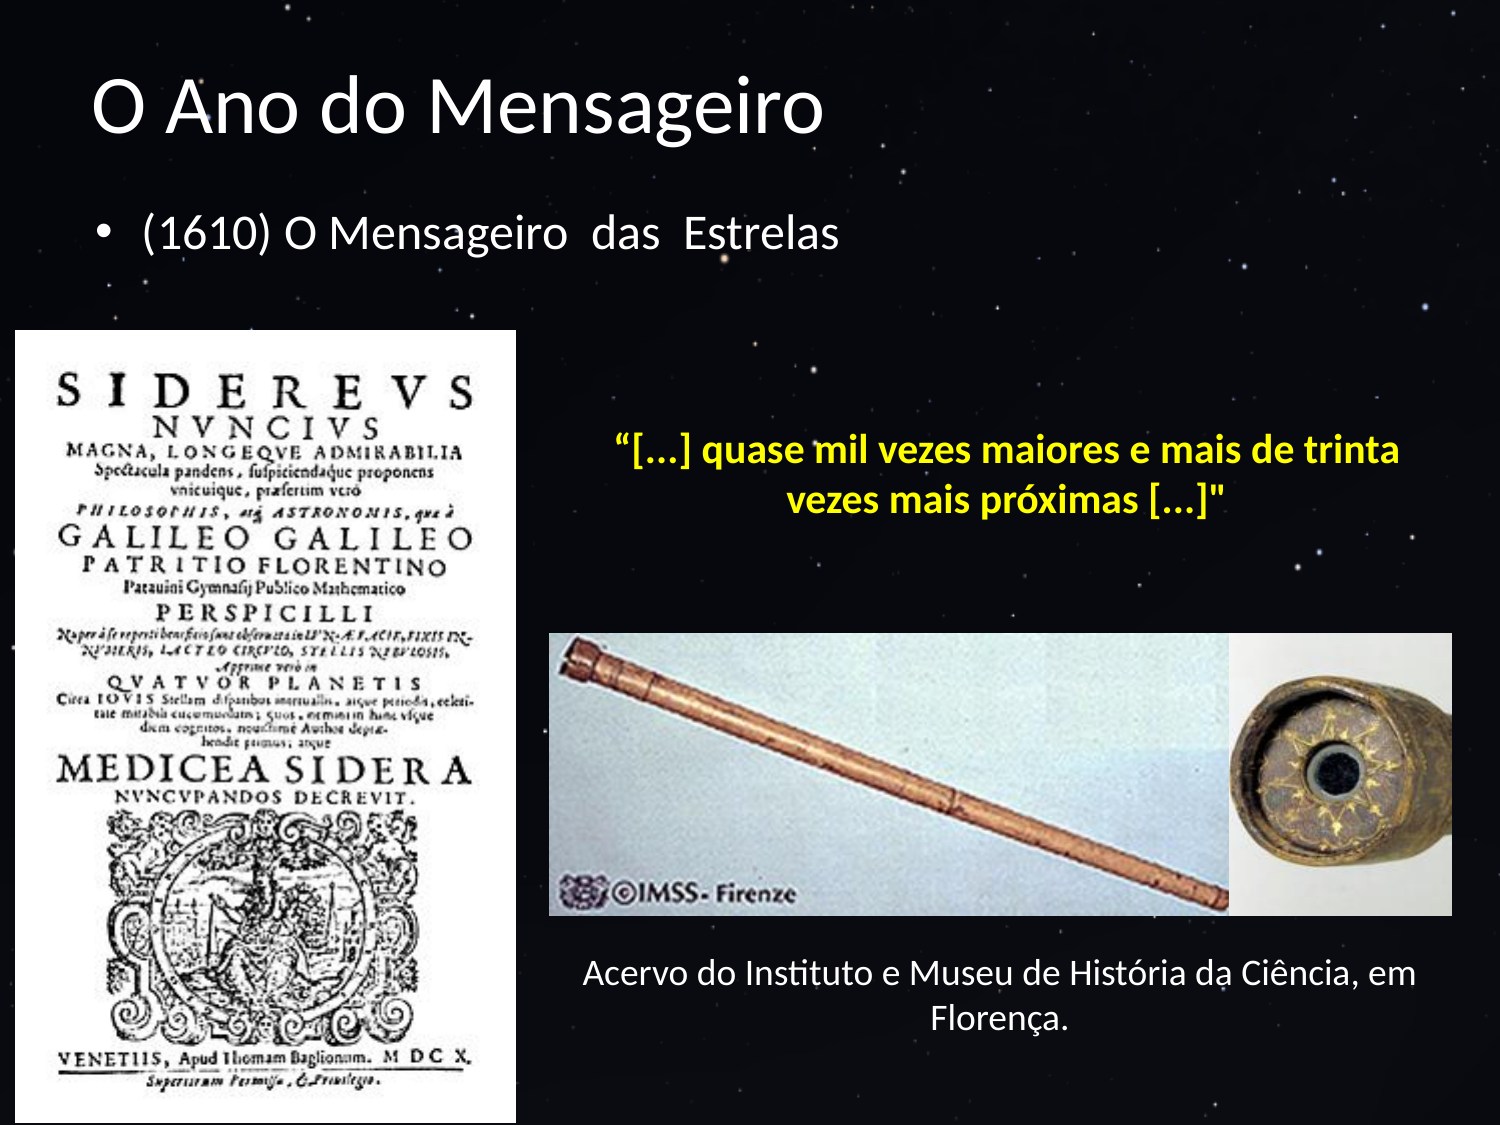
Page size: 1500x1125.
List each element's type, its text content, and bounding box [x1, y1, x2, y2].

text_box Acervo do Instituto e Museu de História da Ciência, em Florença. [549, 940, 1452, 1091]
picture [0, 0, 1500, 1125]
text_box (1610) O Mensageiro das Estrelas [80, 192, 856, 268]
text_box O Ano do Mensageiro [76, 42, 1164, 158]
text_box “[...] quase mil vezes maiores e mais de trinta vezes mais próximas [...]" [596, 414, 1418, 529]
